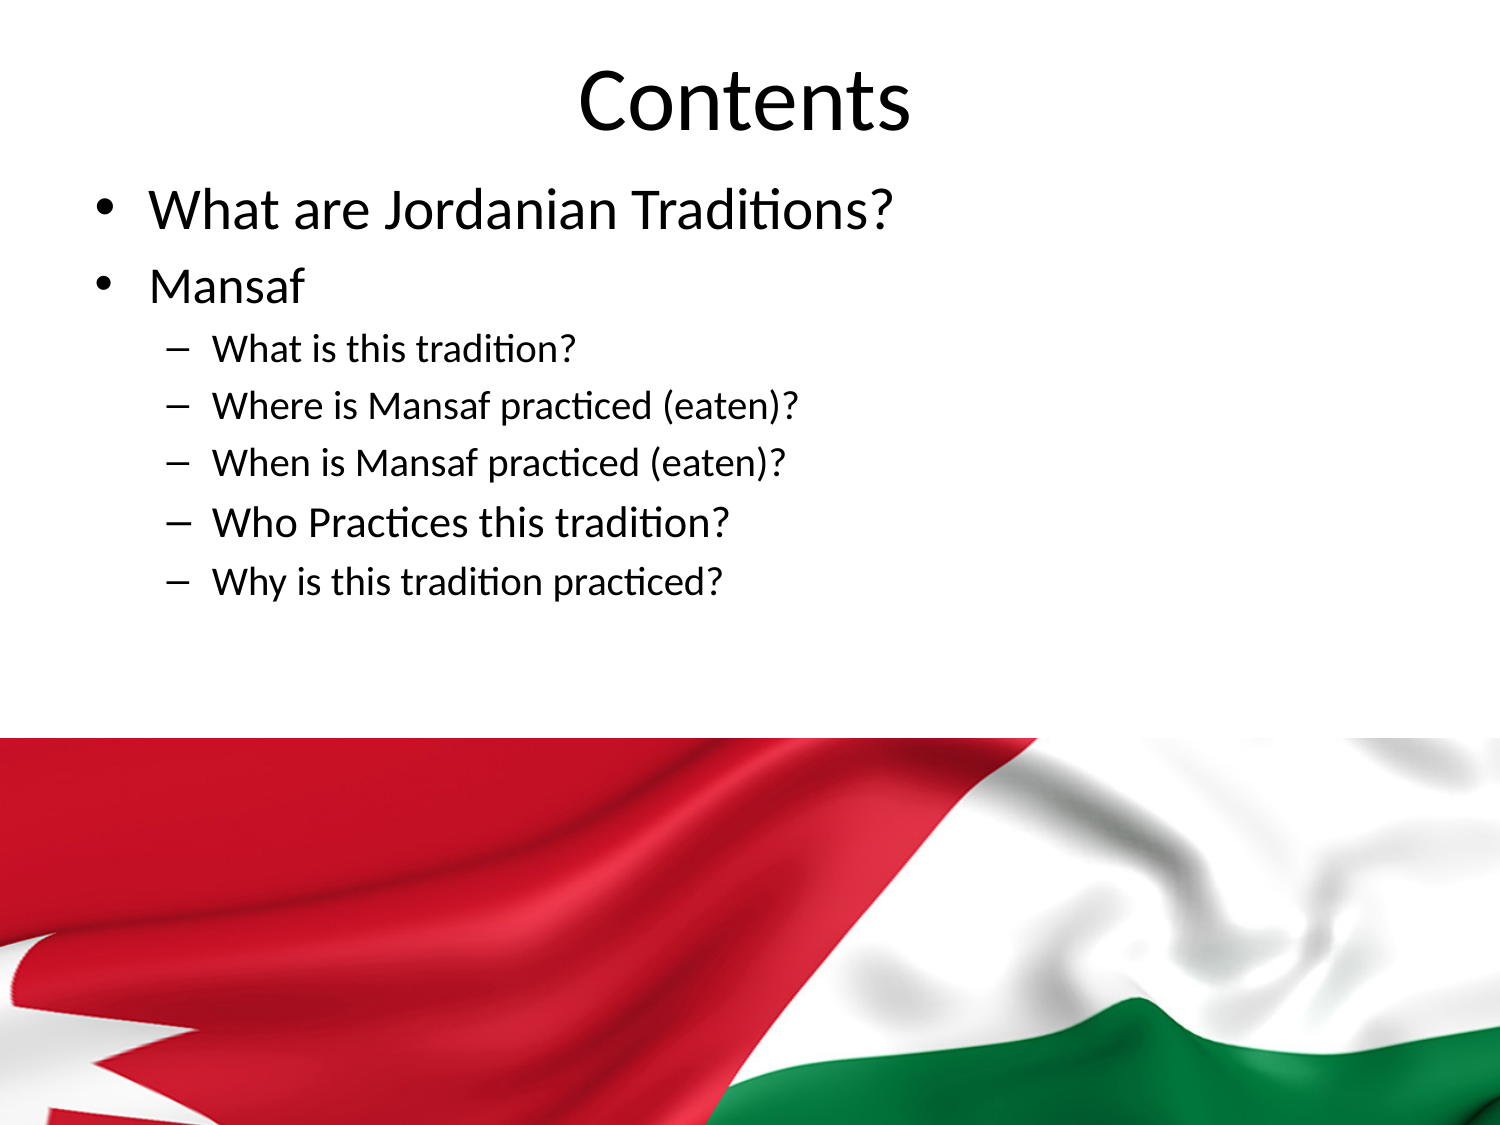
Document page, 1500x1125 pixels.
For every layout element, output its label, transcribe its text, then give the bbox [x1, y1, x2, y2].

title Contents [70, 0, 1421, 188]
list What are Jordanian Traditions? Mansaf What is this tradition? Where is Mansaf practiced (eaten)? When is Mansaf practiced (eaten)? Who Practices this tradition? Why is this tradition practiced? [79, 162, 1430, 613]
picture [0, 738, 1500, 1125]
